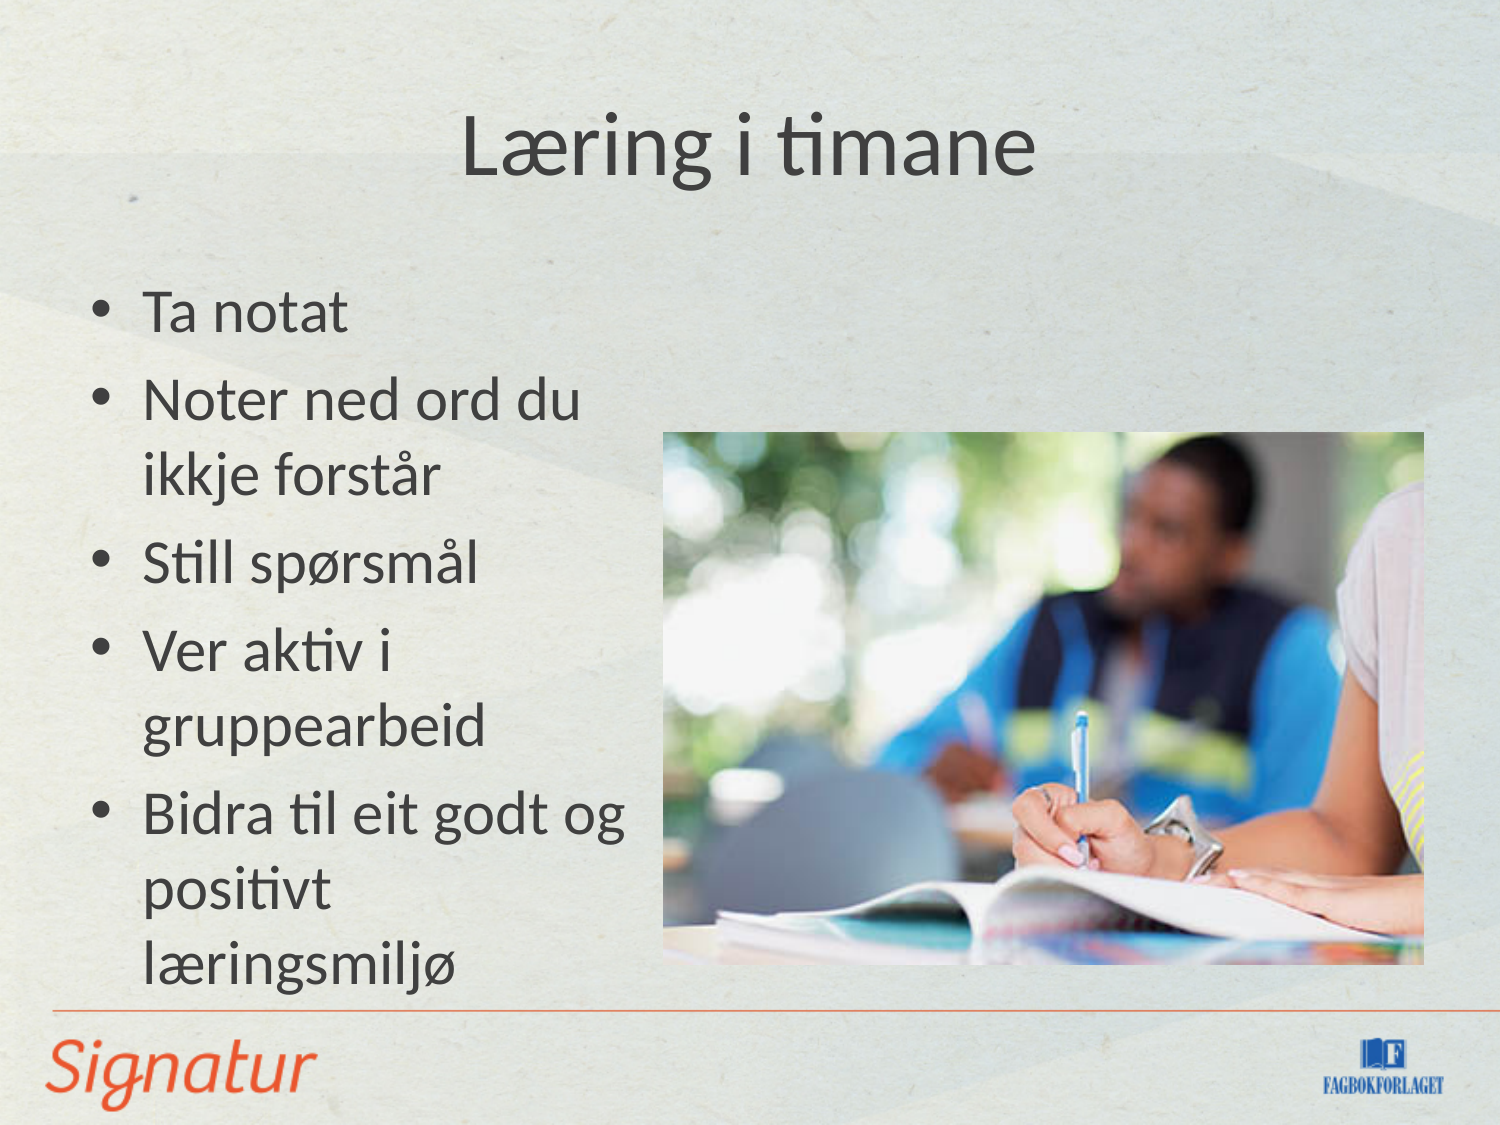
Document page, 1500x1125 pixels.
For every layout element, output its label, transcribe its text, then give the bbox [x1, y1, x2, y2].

picture [0, 0, 1500, 1125]
list Ta notat Noter ned ord du ikkje forstår Still spørsmål Ver aktiv i gruppearbeid Bidra til eit godt og positivt læringsmiljø [75, 262, 668, 1005]
title Læring i timane [75, 45, 1425, 233]
